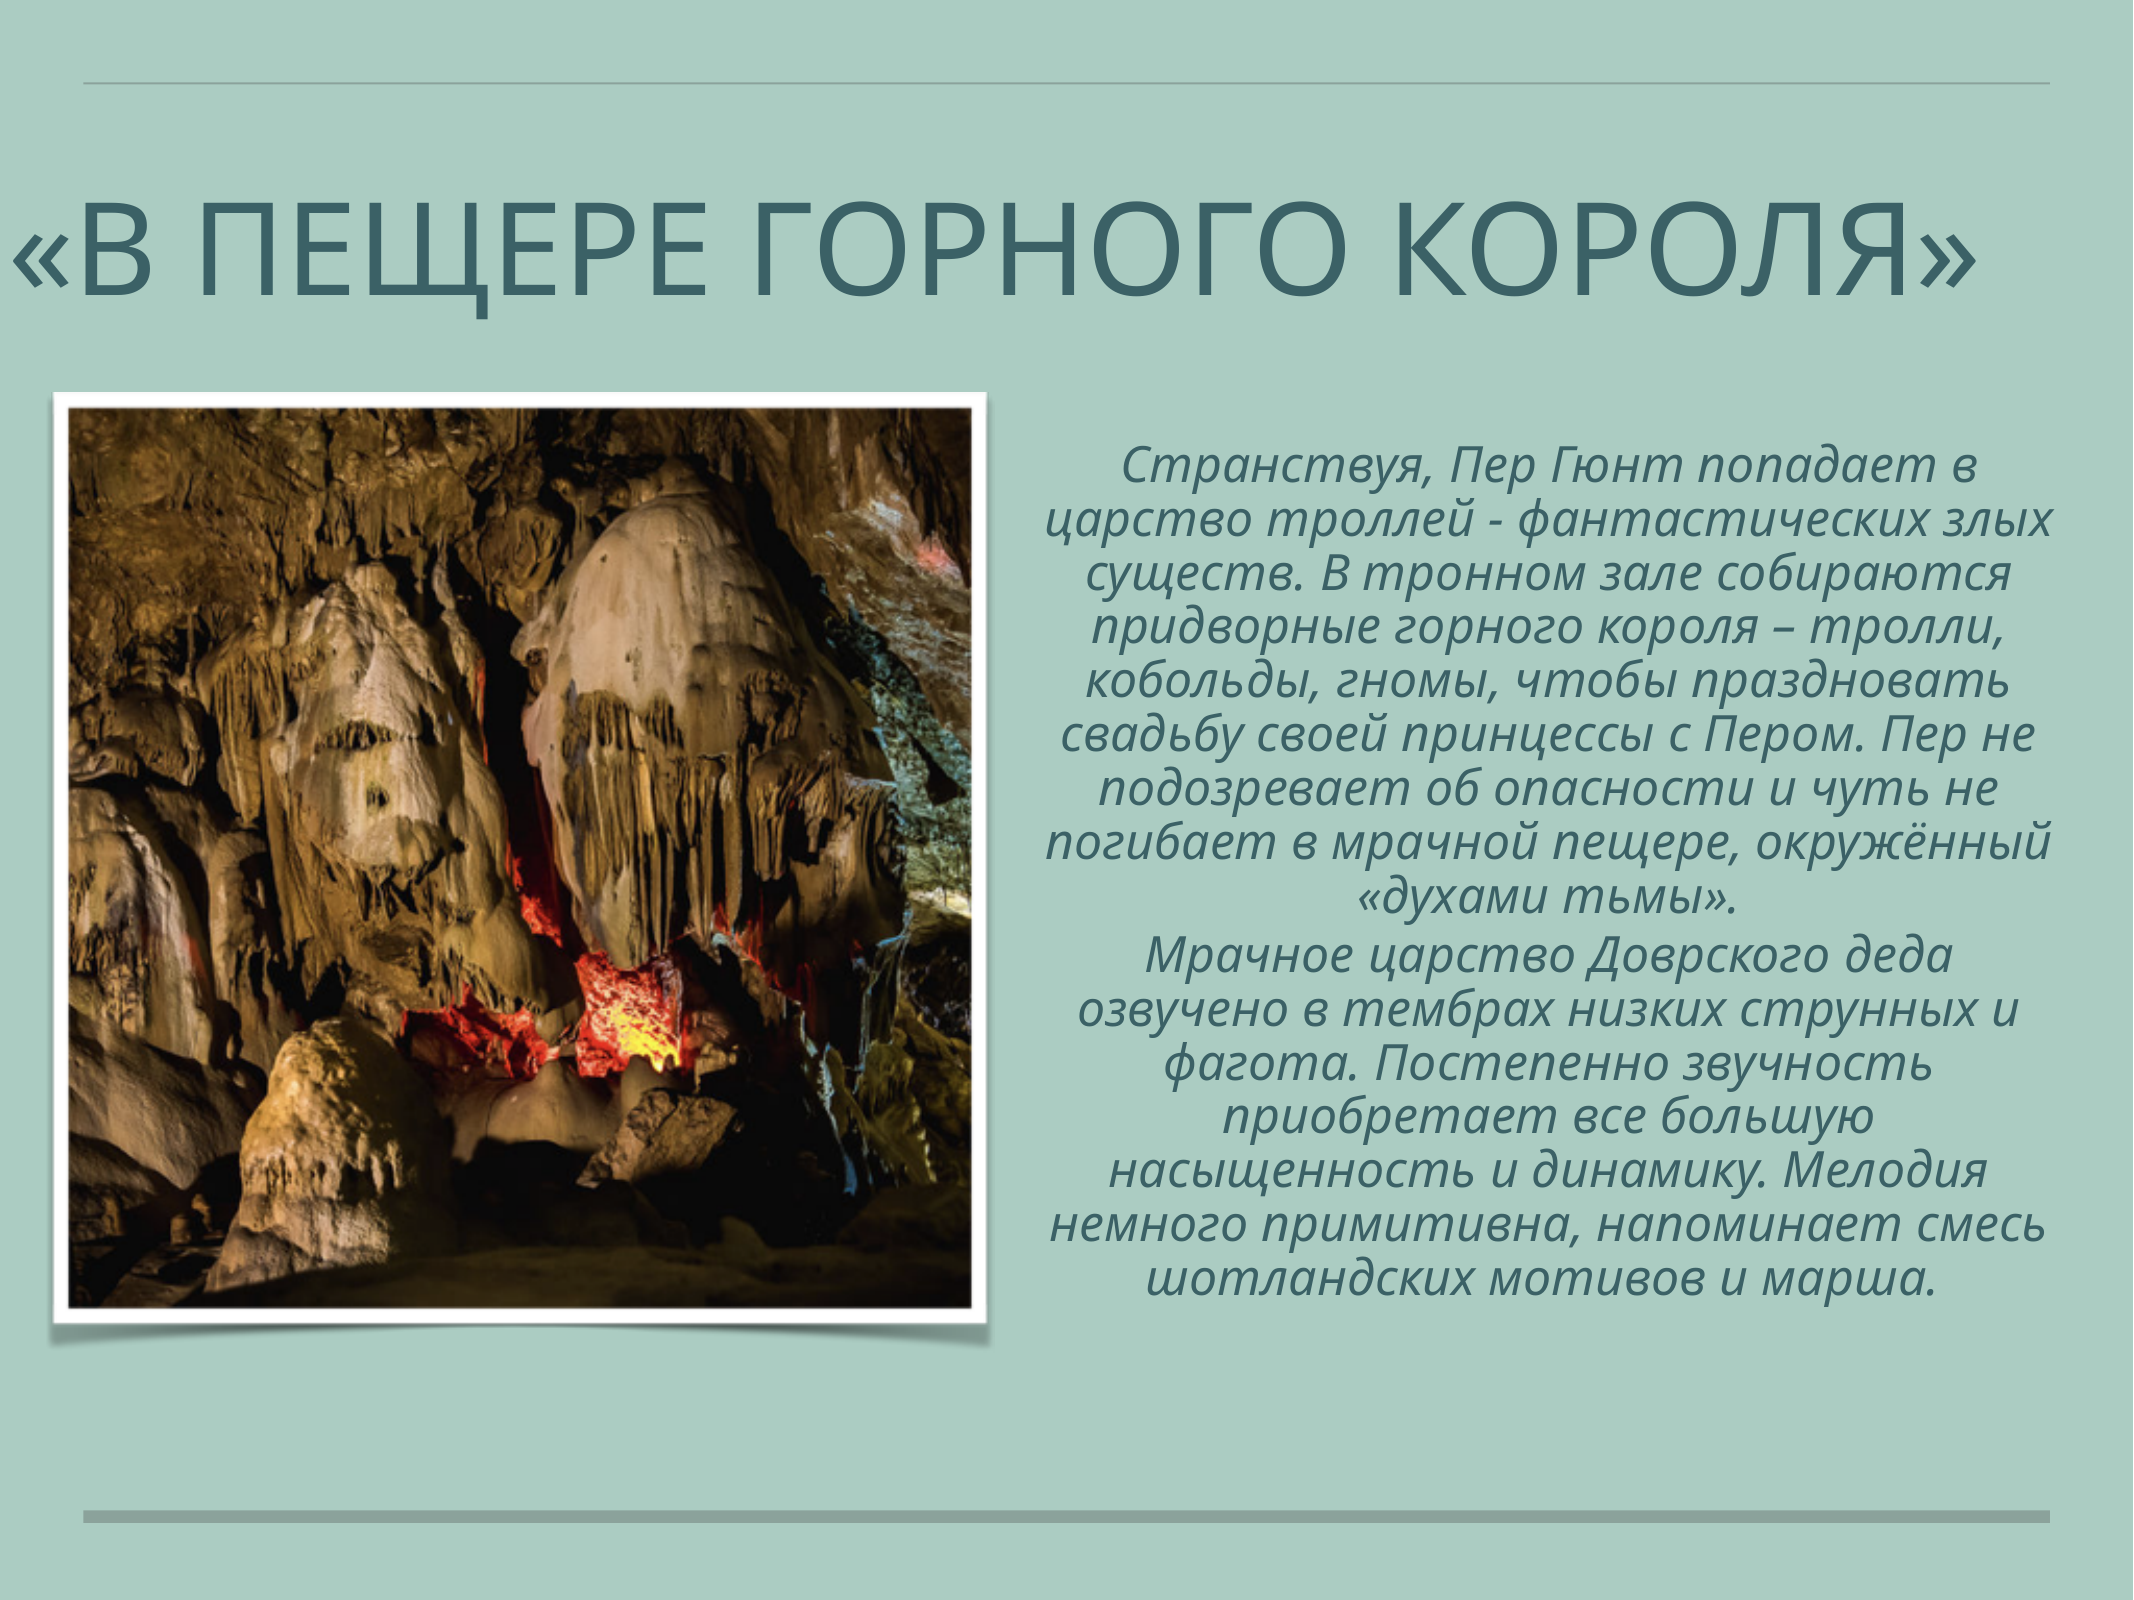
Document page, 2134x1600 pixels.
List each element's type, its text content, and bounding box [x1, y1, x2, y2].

picture [46, 392, 995, 1354]
title «В пещере горного короля» [0, 97, 2134, 411]
list Странствуя, Пер Гюнт попадает в царство троллей - фантастических злых существ. В тронном зале собираются придворные горного короля – тролли, кобольды, гномы, чтобы праздновать свадьбу своей принцессы с Пером. Пер не подозревает об опасности и чуть не погибает в мрачной пещере, окружённый «духами тьмы». Мрачное царство Доврского деда озвучено в тембрах низких струнных и фагота. Постепенно звучность приобретает все большую насыщенность и динамику. Мелодия немного примитивна, напоминает смесь шотландских мотивов и марша. [1031, 331, 2067, 1415]
